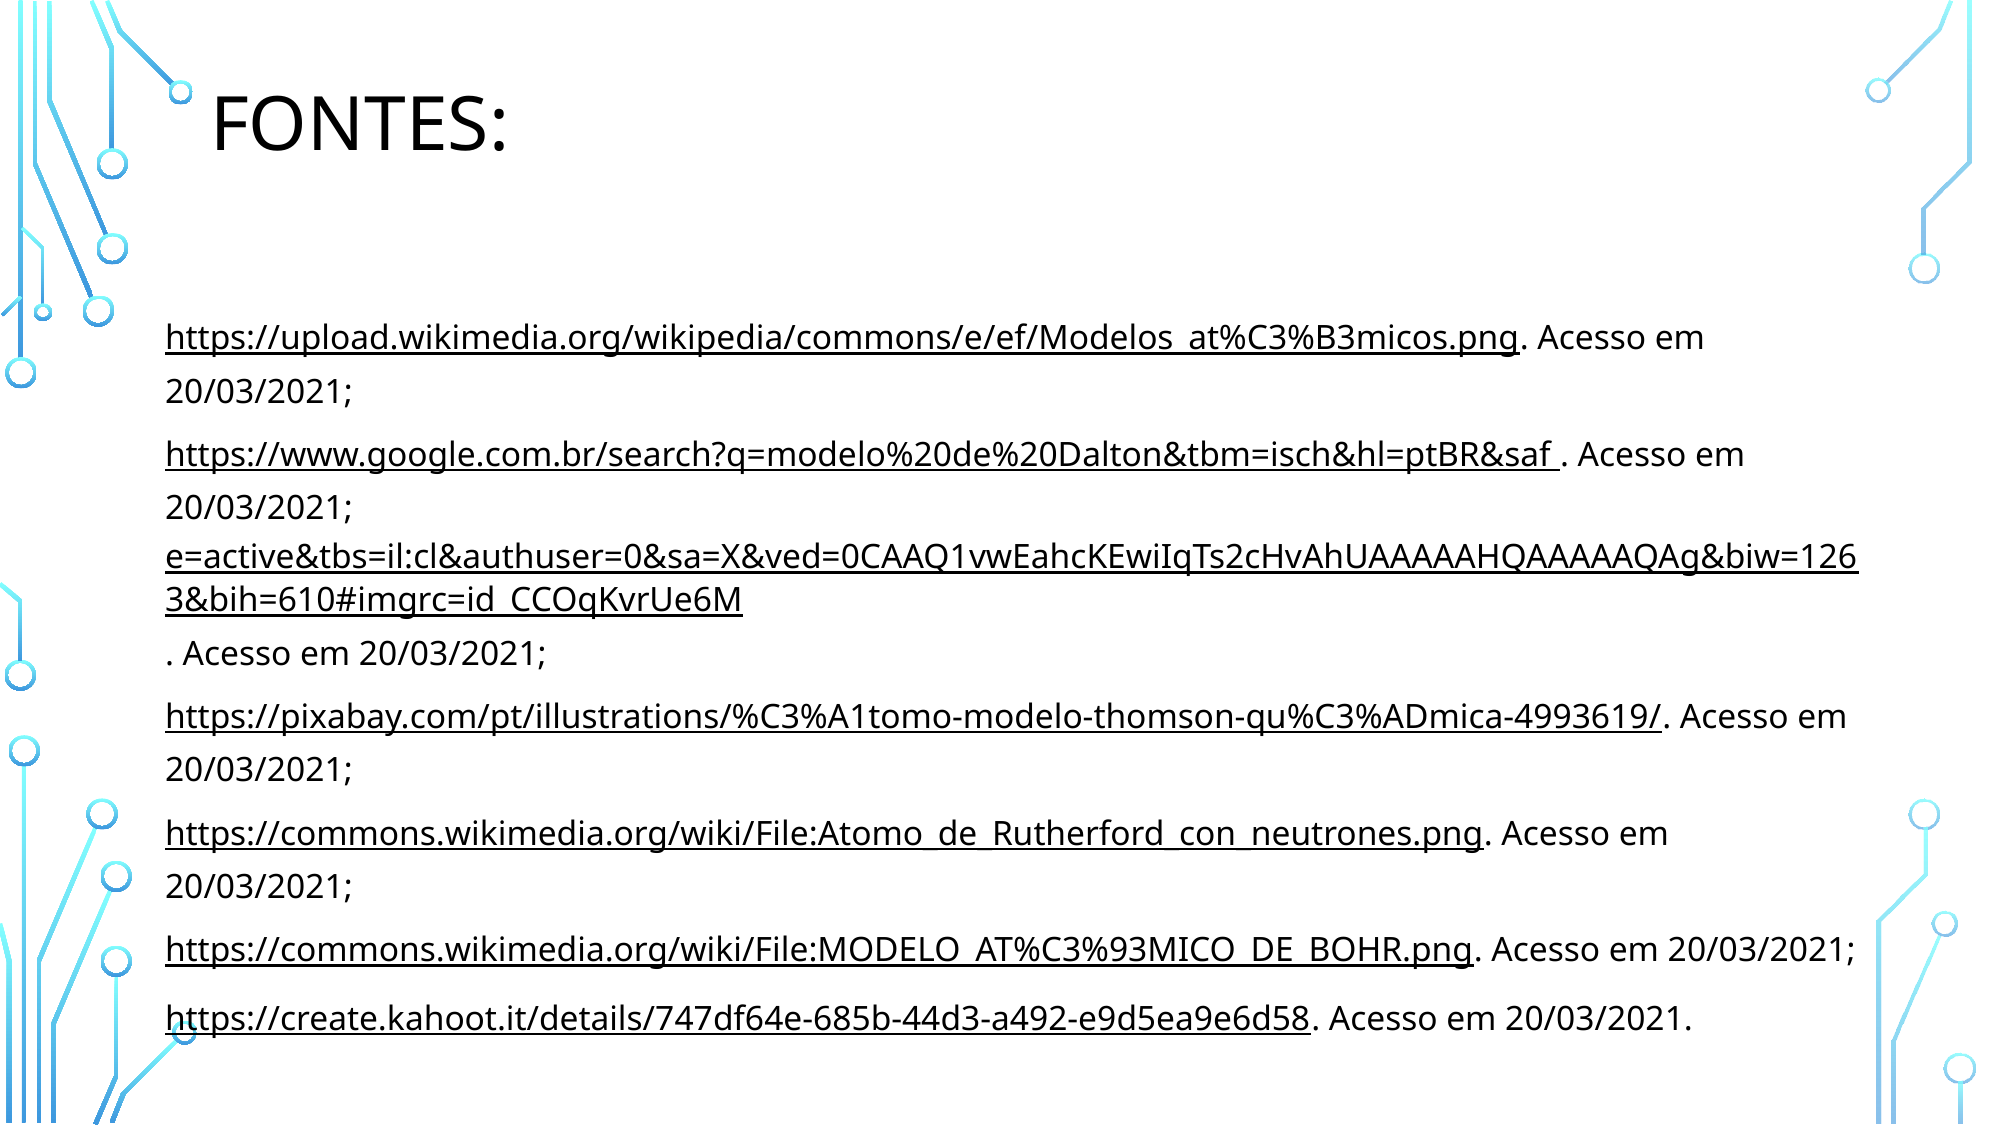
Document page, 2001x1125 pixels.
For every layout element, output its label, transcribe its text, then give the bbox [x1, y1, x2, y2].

list https://upload.wikimedia.org/wikipedia/commons/e/ef/Modelos_at%C3%B3micos.png. Acesso em 20/03/2021; https://www.google.com.br/search?q=modelo%20de%20Dalton&tbm=isch&hl=ptBR&saf . Acesso em 20/03/2021; e=active&tbs=il:cl&authuser=0&sa=X&ved=0CAAQ1vwEahcKEwiIqTs2cHvAhUAAAAAHQAAAAAQAg&biw=1263&bih=610#imgrc=id_CCOqKvrUe6M. Acesso em 20/03/2021; https://pixabay.com/pt/illustrations/%C3%A1tomo-modelo-thomson-qu%C3%ADmica-4993619/. Acesso em 20/03/2021; https://commons.wikimedia.org/wiki/File:Atomo_de_Rutherford_con_neutrones.png. Acesso em 20/03/2021; https://commons.wikimedia.org/wiki/File:MODELO_AT%C3%93MICO_DE_BOHR.png. Acesso em 20/03/2021; https://create.kahoot.it/details/747df64e-685b-44d3-a492-e9d5ea9e6d58. Acesso em 20/03/2021. [150, 299, 1875, 1014]
title FONTES: [195, 17, 535, 236]
